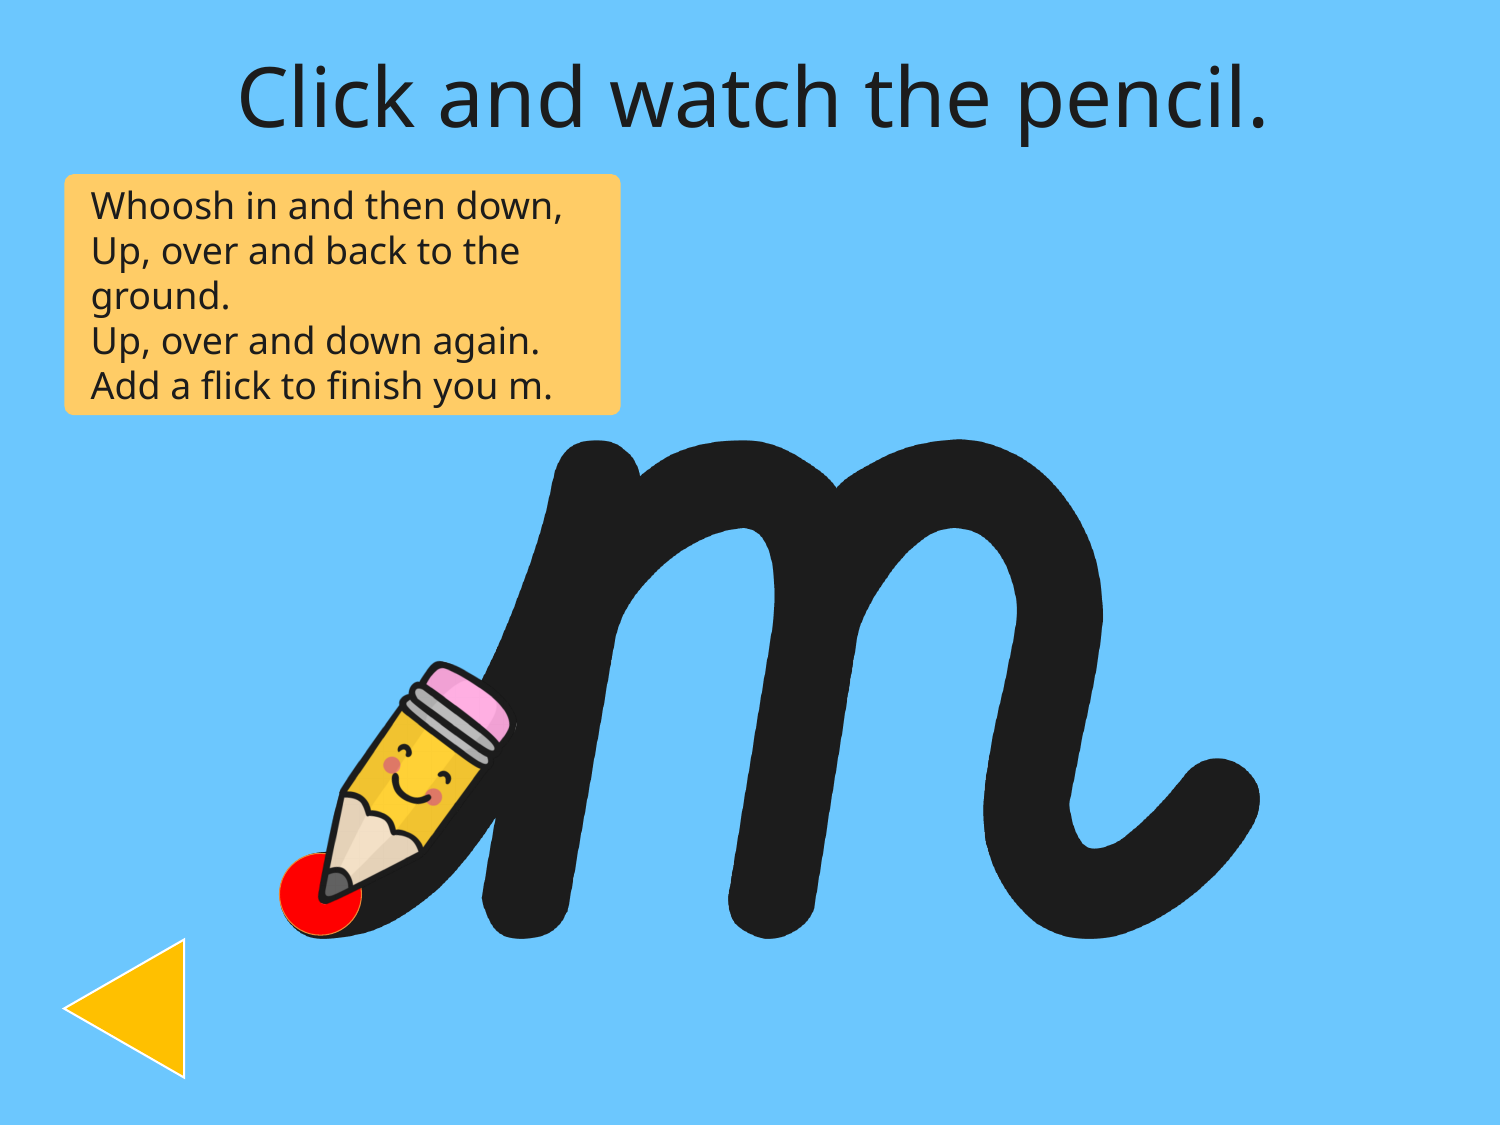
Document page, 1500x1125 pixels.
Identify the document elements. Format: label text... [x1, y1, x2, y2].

text_box Whoosh in and then down, Up, over and back to the ground. Up, over and down again. Add a flick to finish you m. [63, 173, 622, 417]
text_box Click and watch the pencil. [41, 36, 1466, 152]
text_box [61, 937, 186, 1080]
picture [279, 439, 1260, 940]
